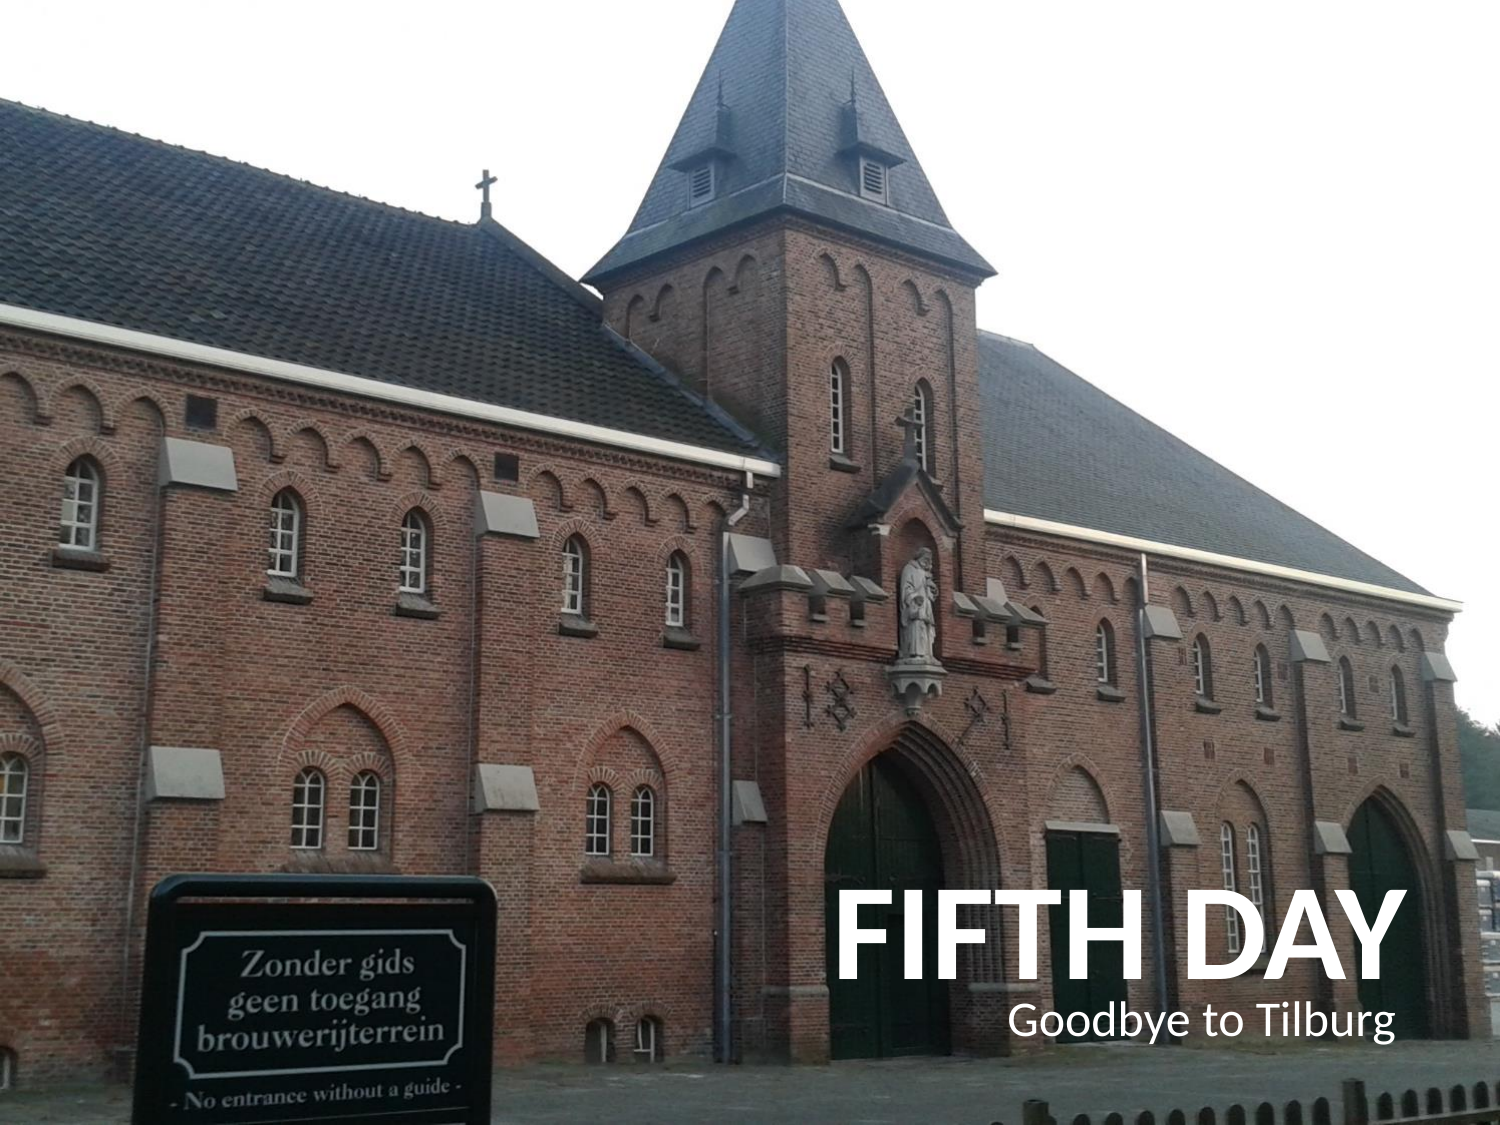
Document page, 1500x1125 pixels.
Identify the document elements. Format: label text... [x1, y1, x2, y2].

title Fifth day [147, 834, 1423, 1058]
list Goodbye to Tilburg [135, 940, 1411, 1054]
picture [0, 0, 1500, 1125]
